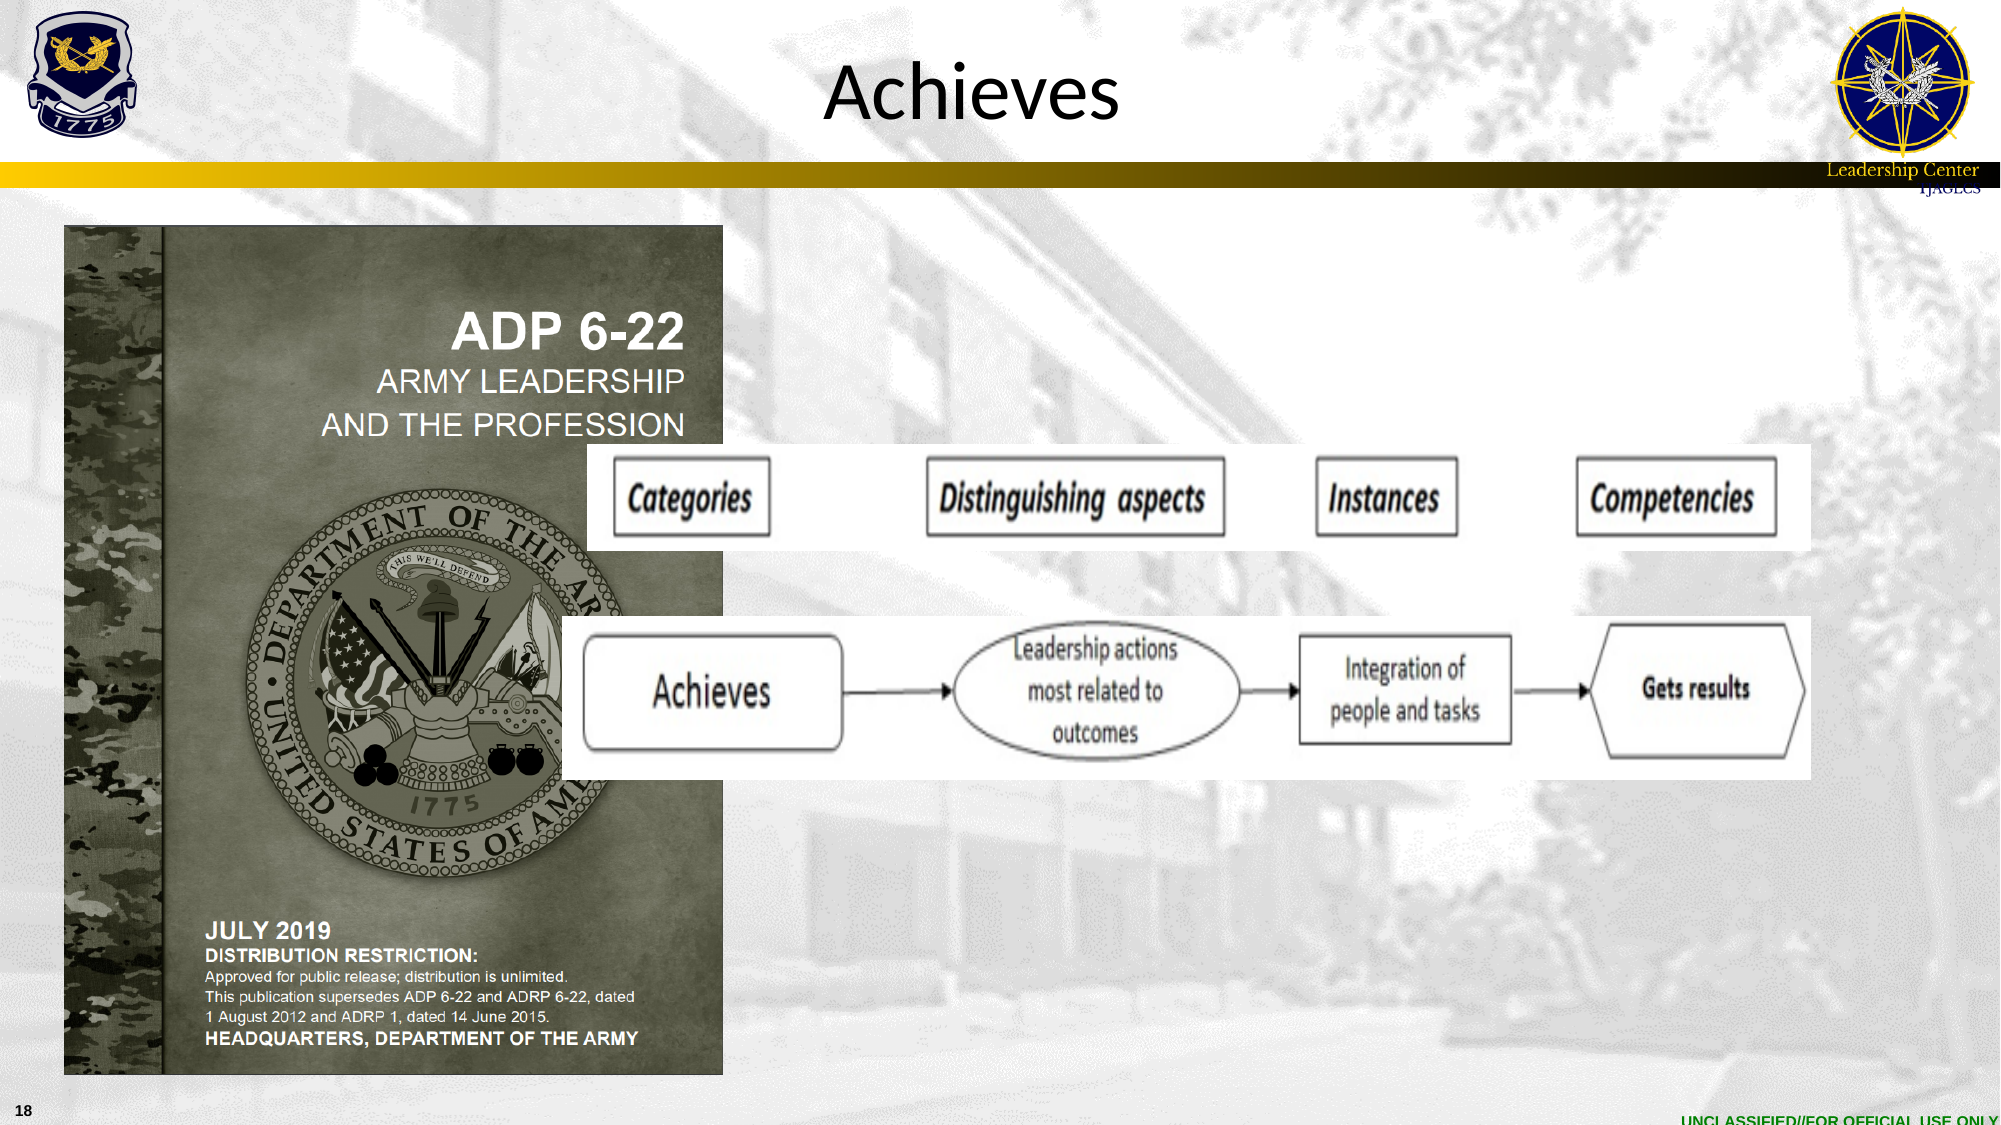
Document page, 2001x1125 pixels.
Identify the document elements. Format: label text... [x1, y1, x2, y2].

title Achieves [191, 35, 1754, 137]
picture [0, 0, 2001, 1125]
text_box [562, 443, 1811, 780]
picture [1846, 1118, 1852, 1125]
picture [1818, 1118, 1824, 1125]
picture [1959, 1118, 1965, 1125]
